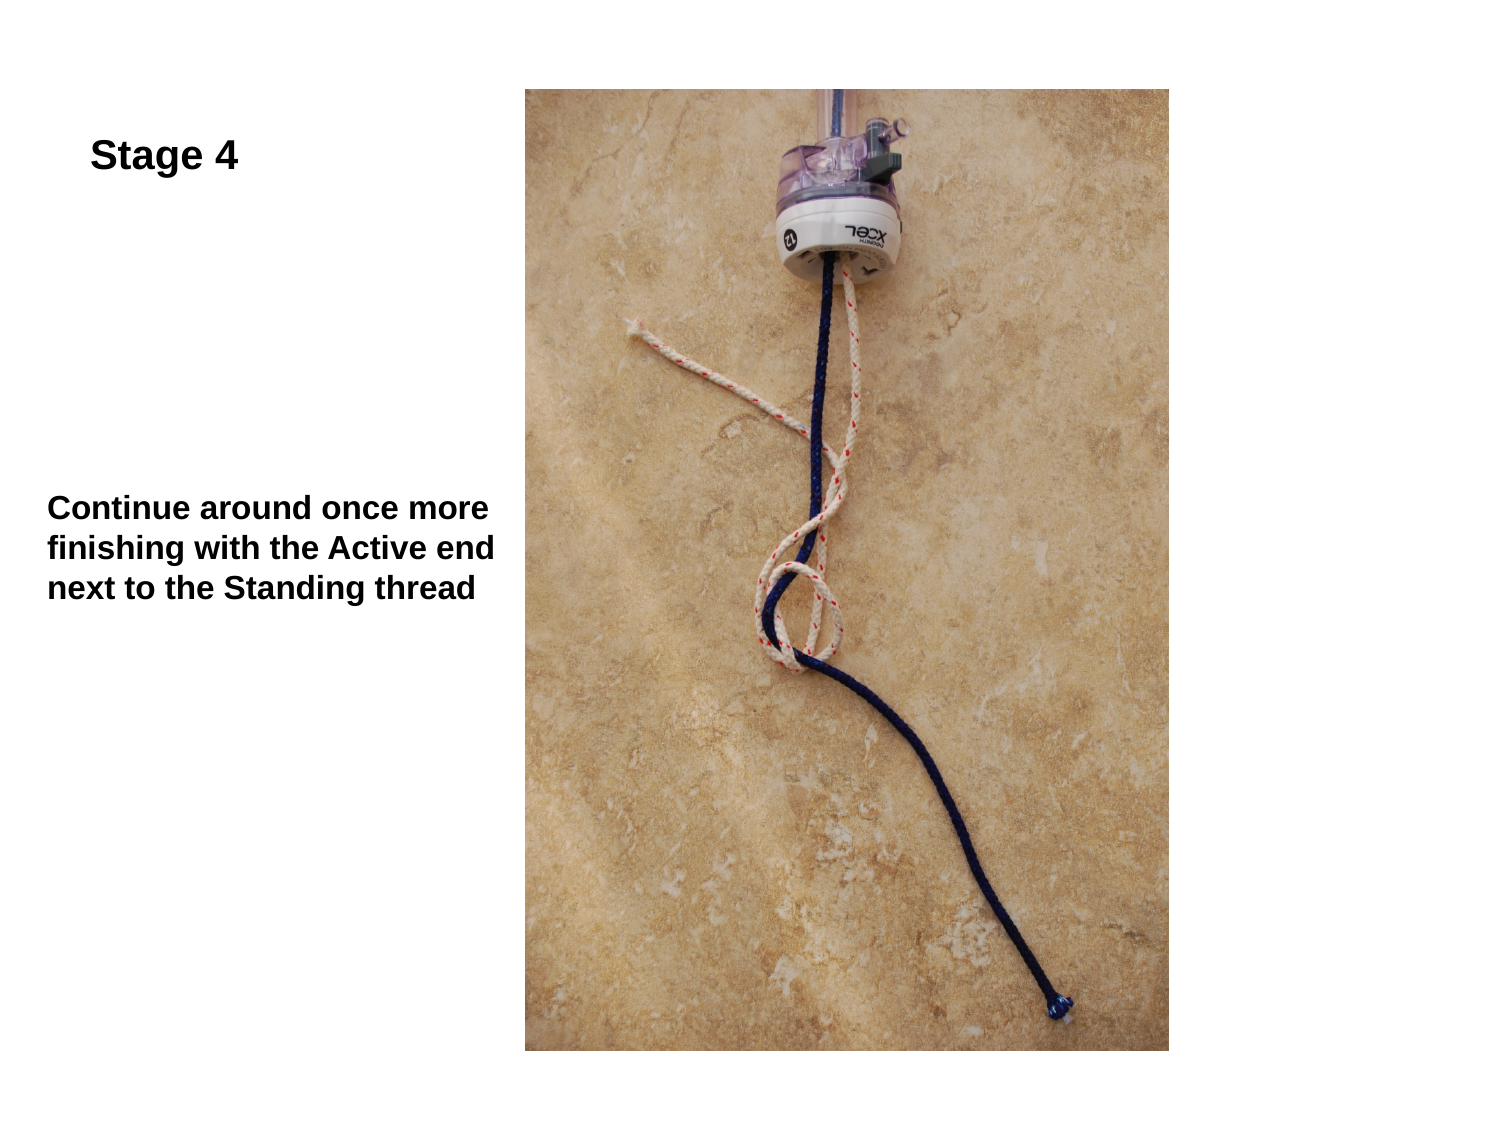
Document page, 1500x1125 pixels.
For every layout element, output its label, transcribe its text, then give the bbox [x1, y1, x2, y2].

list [525, 89, 1169, 1051]
list Continue around once more finishing with the Active end next to the Standing thread [32, 246, 520, 1016]
title Stage 4 [75, 44, 569, 236]
